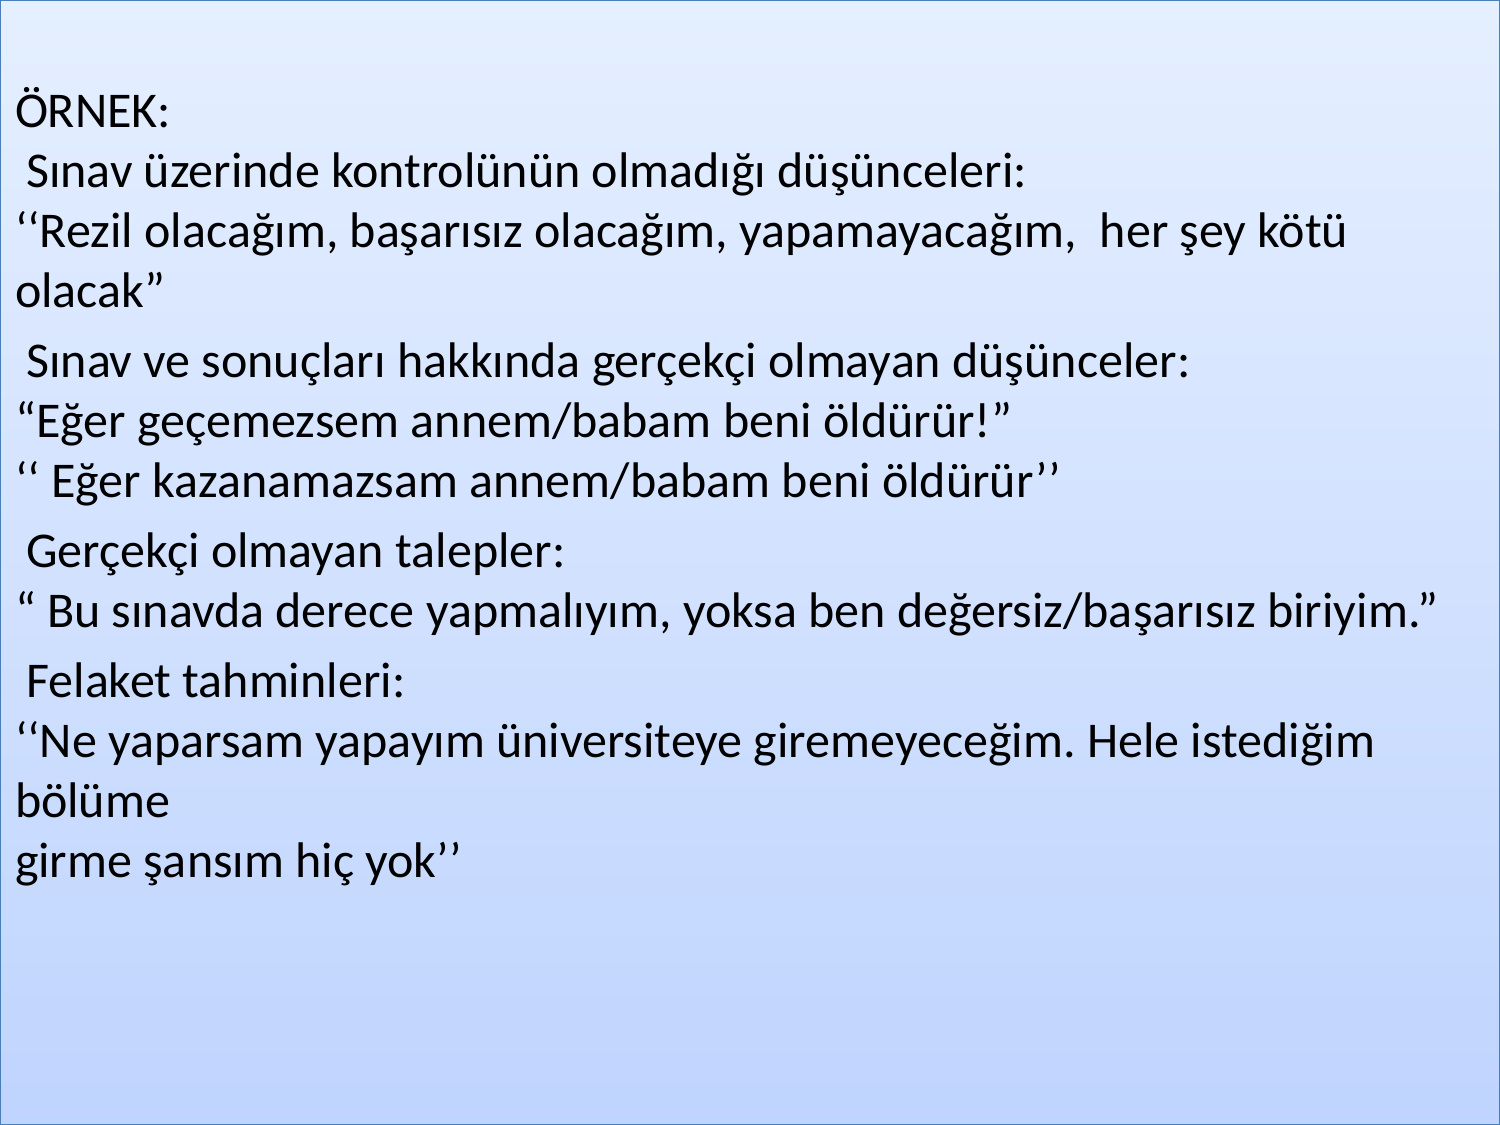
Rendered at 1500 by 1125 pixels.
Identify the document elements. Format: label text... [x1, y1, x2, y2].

list ÖRNEK: Sınav üzerinde kontrolünün olmadığı düşünceleri: ‘‘Rezil olacağım, başarısız olacağım, yapamayacağım, her şey kötü olacak” Sınav ve sonuçları hakkında gerçekçi olmayan düşünceler: “Eğer geçemezsem annem/babam beni öldürür!” ‘‘ Eğer kazanamazsam annem/babam beni öldürür’’ Gerçekçi olmayan talepler: “ Bu sınavda derece yapmalıyım, yoksa ben değersiz/başarısız biriyim.” Felaket tahminleri: ‘‘Ne yaparsam yapayım üniversiteye giremeyeceğim. Hele istediğim bölüme girme şansım hiç yok’’ [0, 0, 1500, 1125]
